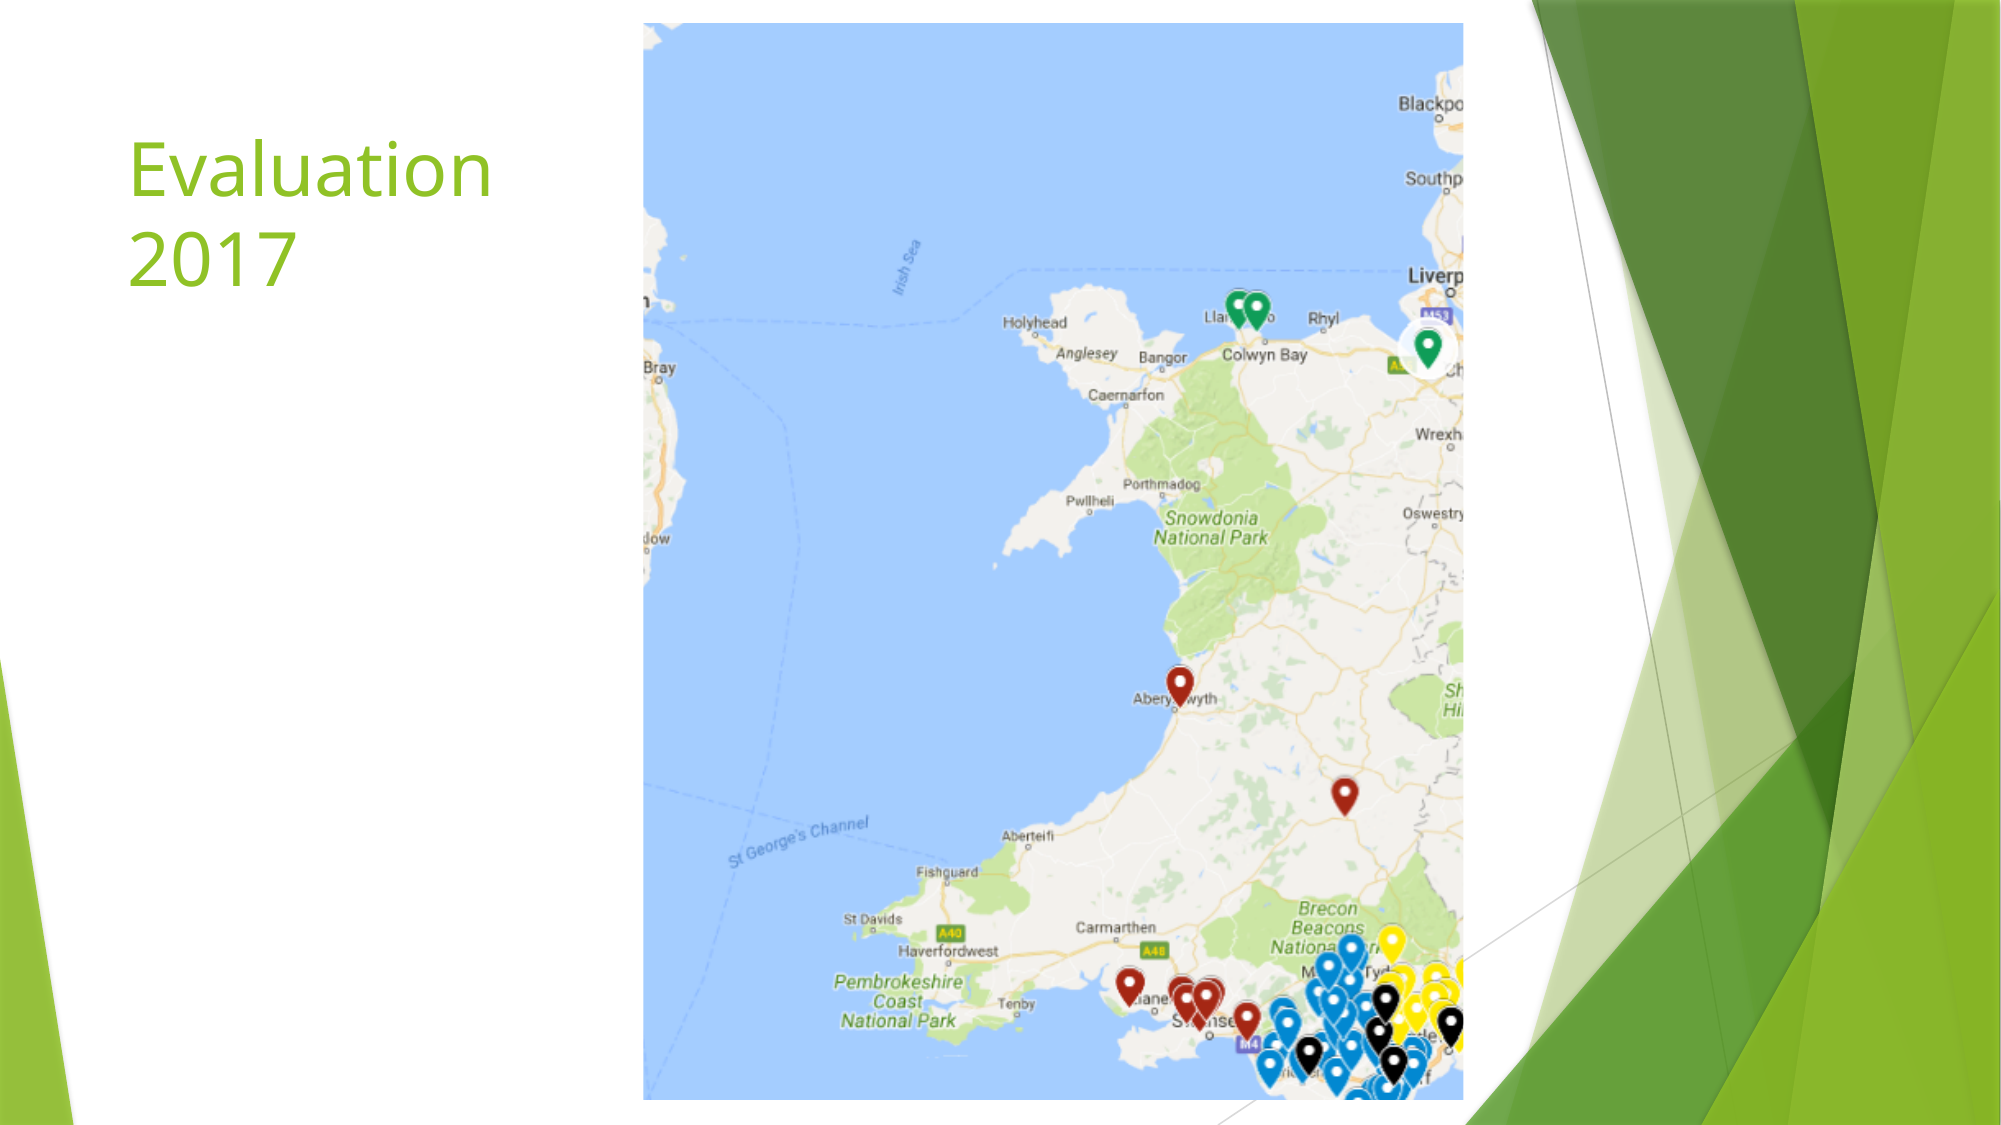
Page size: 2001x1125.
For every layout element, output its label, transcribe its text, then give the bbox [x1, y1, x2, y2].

title Evaluation 2017 [112, 114, 565, 332]
picture [642, 23, 1464, 1101]
